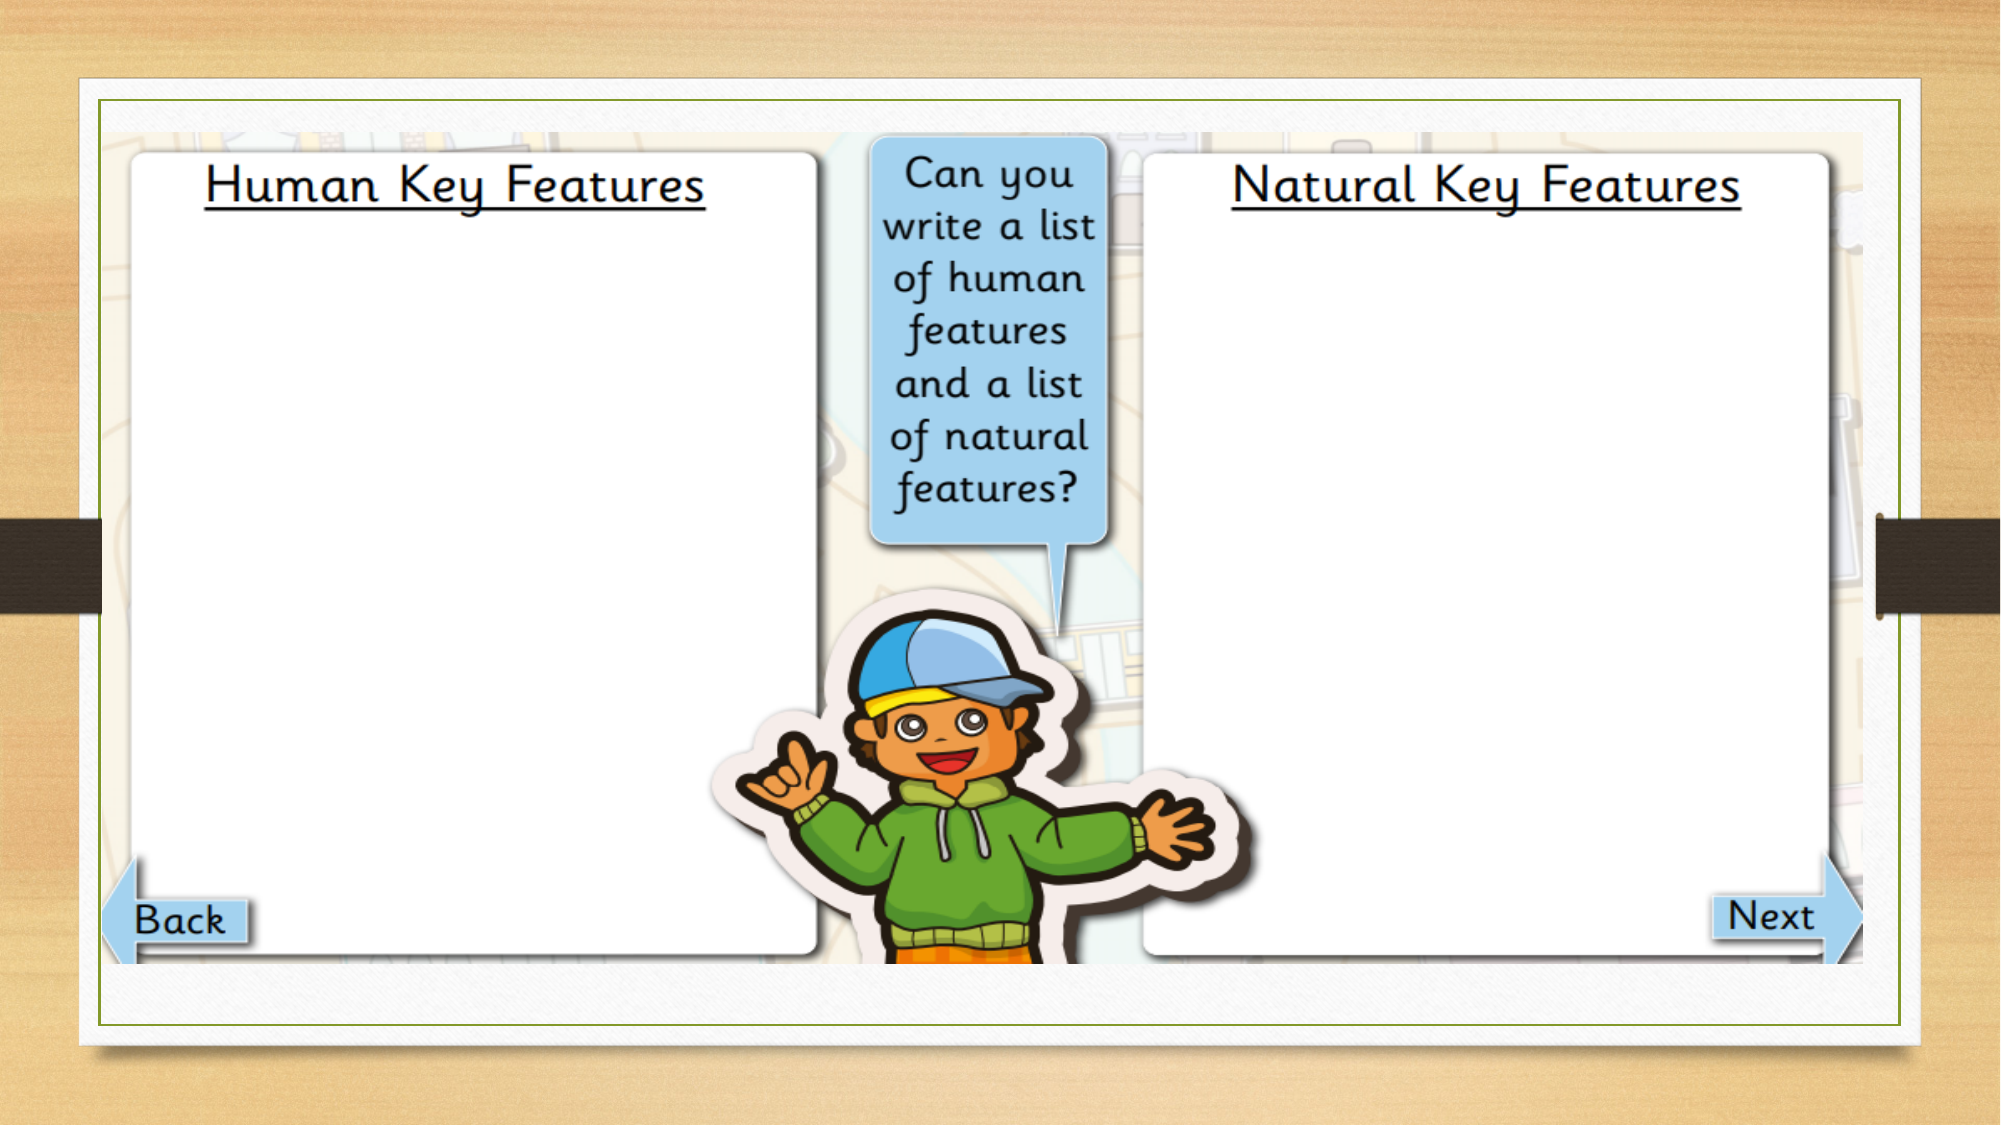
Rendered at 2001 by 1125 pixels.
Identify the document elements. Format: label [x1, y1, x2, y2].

picture [0, 0, 2001, 1125]
list [102, 132, 1863, 964]
